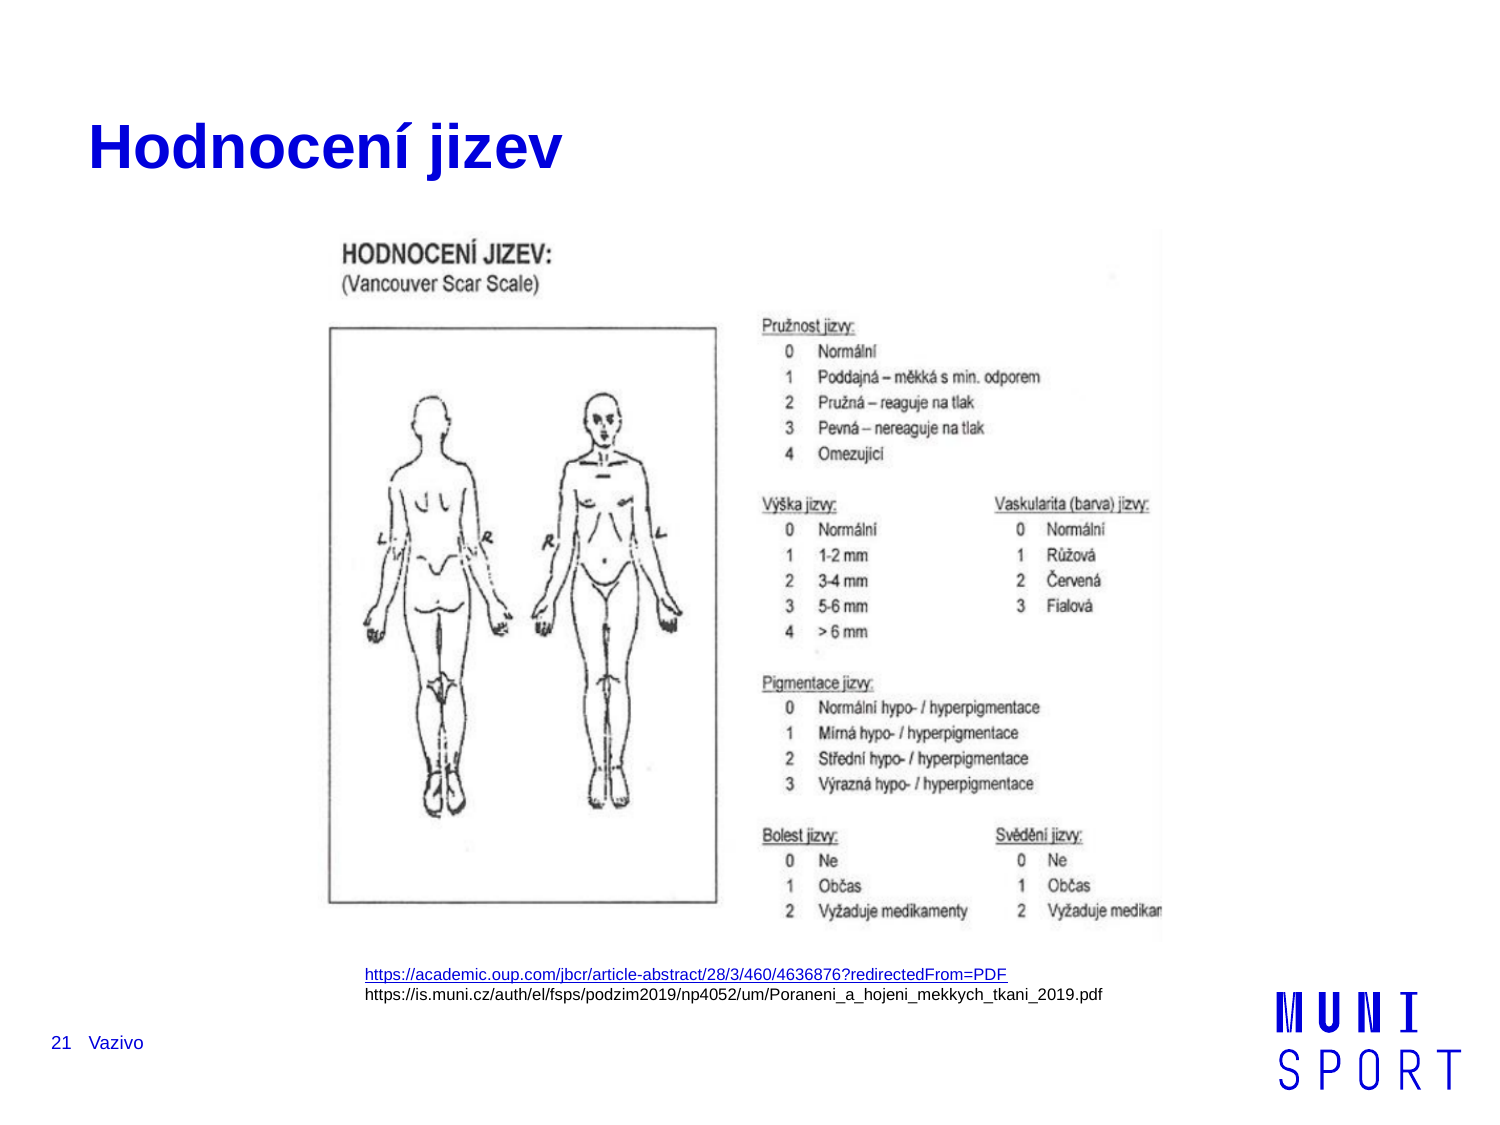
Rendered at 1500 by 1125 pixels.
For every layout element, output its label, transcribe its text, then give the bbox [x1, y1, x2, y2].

slide_number 21 [50, 1021, 82, 1063]
text_box https://academic.oup.com/jbcr/article-abstract/28/3/460/4636876?redirectedFrom=PDF https://is.muni.cz/auth/el/fsps/podzim2019/np4052/um/Poraneni_a_hojeni_mekkych_tkani_2019.pdf [350, 956, 1119, 1012]
picture [262, 229, 1238, 943]
footer Vazivo [88, 1021, 1063, 1063]
title Hodnocení jizev [88, 118, 1412, 193]
